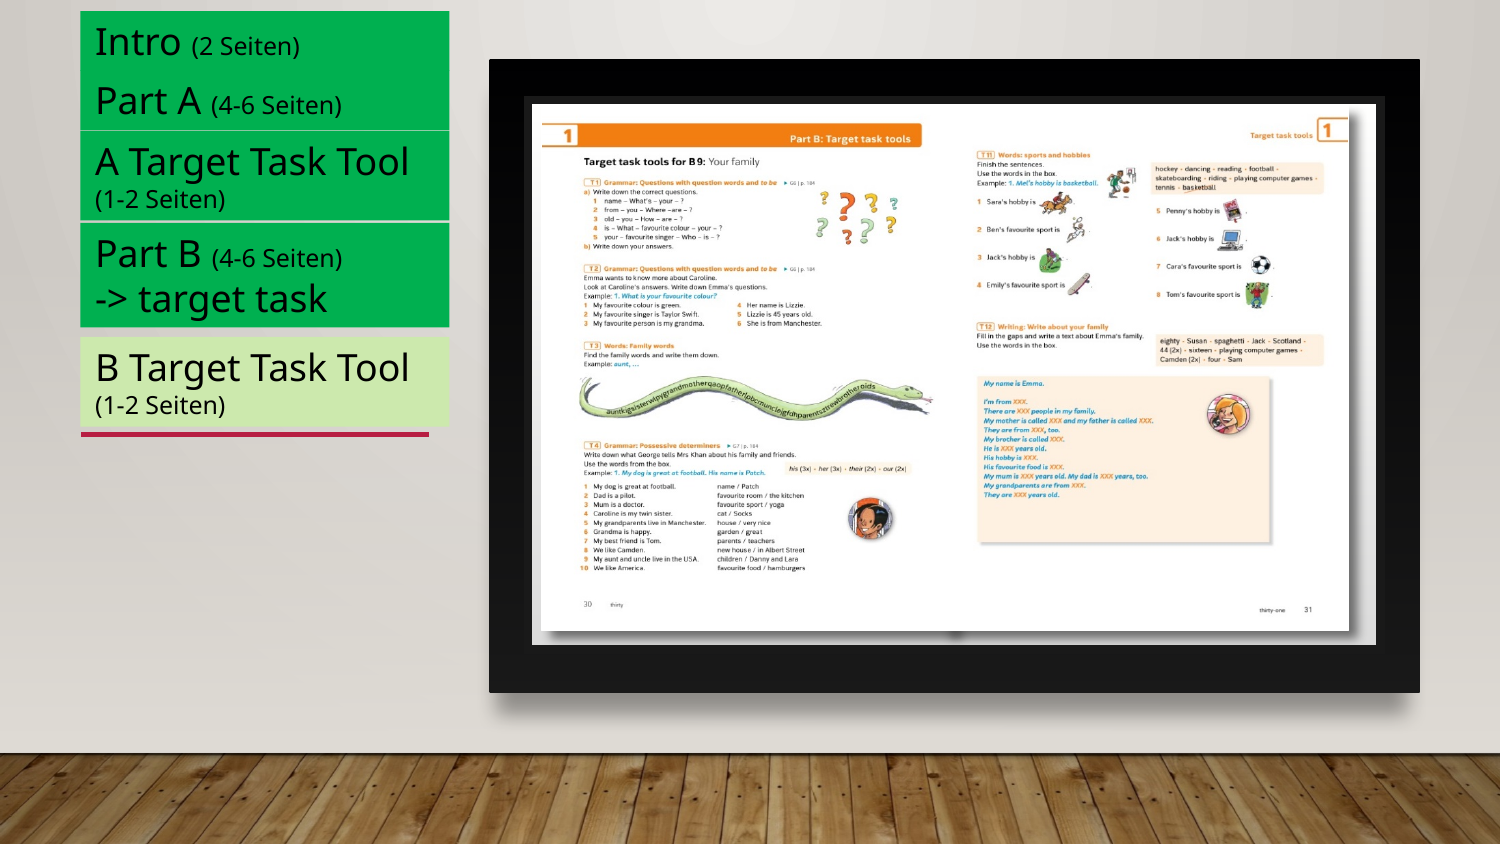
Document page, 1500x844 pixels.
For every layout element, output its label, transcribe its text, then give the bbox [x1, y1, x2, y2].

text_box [541, 104, 1349, 630]
text_box B Target Task Tool (1-2 Seiten) [80, 336, 450, 427]
text_box A Target Task Tool (1-2 Seiten) [80, 130, 450, 221]
text_box Intro (2 Seiten) [80, 11, 450, 70]
text_box Part B (4-6 Seiten) -> target task [80, 222, 450, 328]
picture [0, 755, 1500, 844]
text_box [0, 247, 1500, 752]
text_box Part A (4-6 Seiten) [80, 70, 450, 130]
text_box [489, 59, 1420, 694]
text_box [0, 0, 1500, 247]
